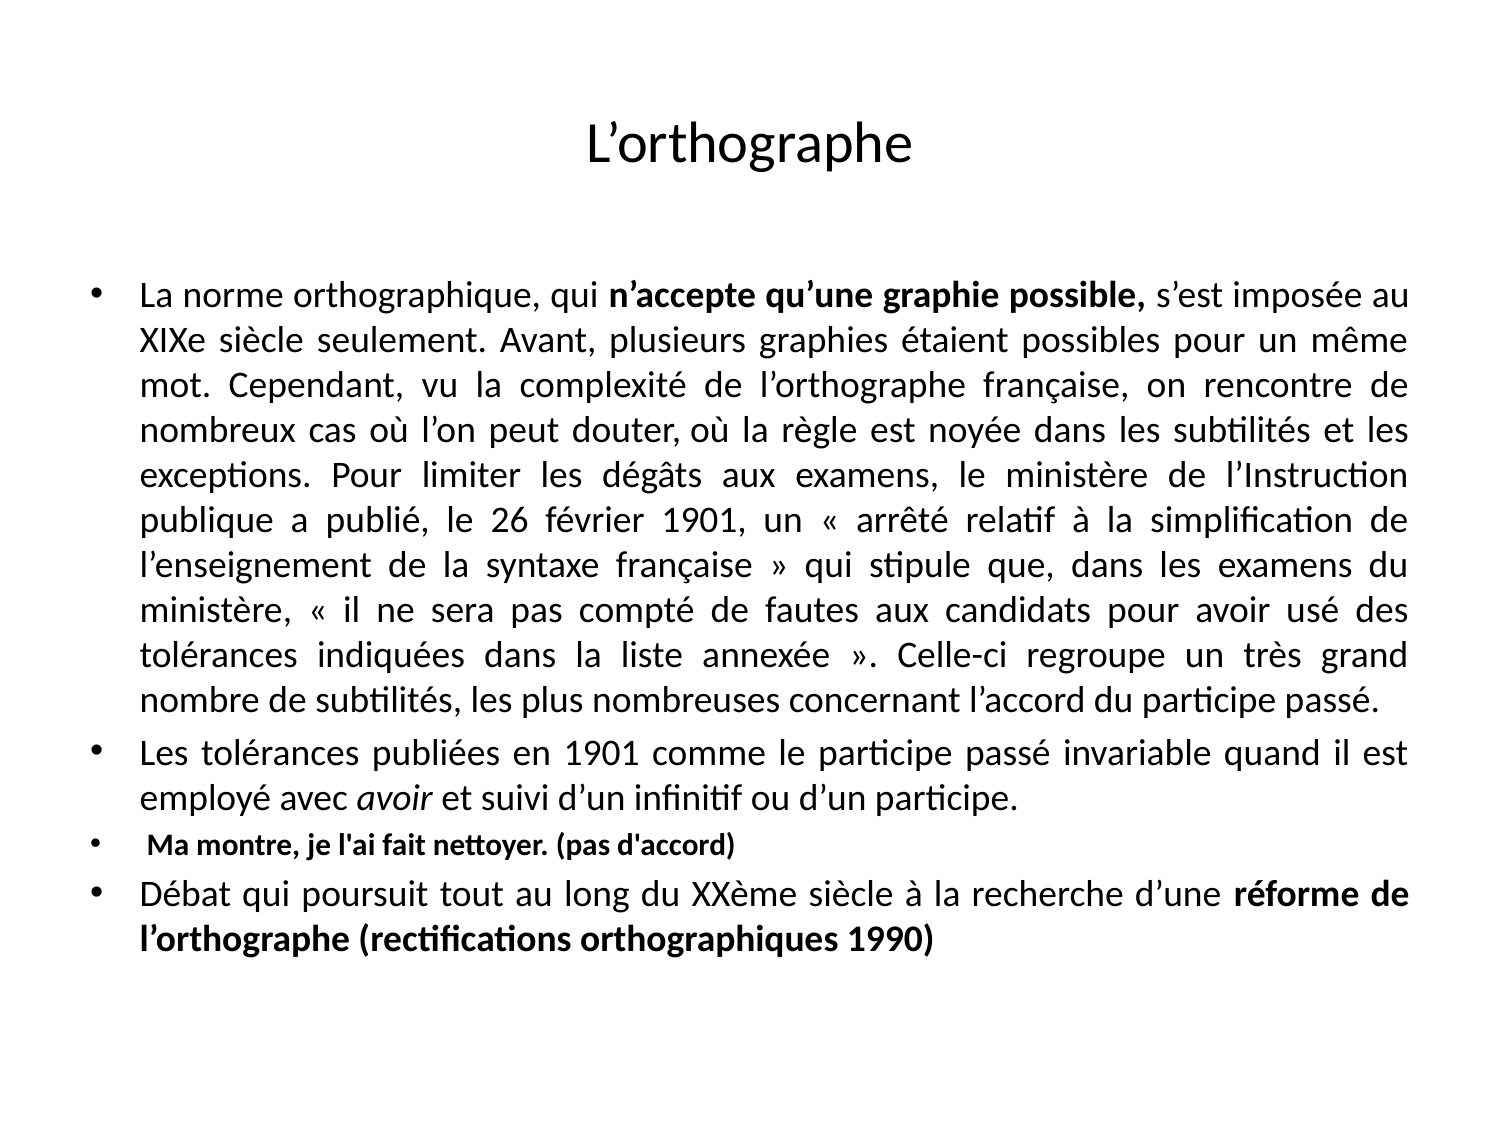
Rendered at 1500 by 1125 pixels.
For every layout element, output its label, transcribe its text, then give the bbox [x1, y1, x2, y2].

list La norme orthographique, qui n’accepte qu’une graphie possible, s’est imposée au XIXe siècle seulement. Avant, plusieurs graphies étaient possibles pour un même mot. Cependant, vu la complexité de l’orthographe française, on rencontre de nombreux cas où l’on peut douter, où la règle est noyée dans les subtilités et les exceptions. Pour limiter les dégâts aux examens, le ministère de l’Instruction publique a publié, le 26 février 1901, un « arrêté relatif à la simplification de l’enseignement de la syntaxe française » qui stipule que, dans les examens du ministère, « il ne sera pas compté de fautes aux candidats pour avoir usé des tolérances indiquées dans la liste annexée ». Celle-ci regroupe un très grand nombre de subtilités, les plus nombreuses concernant l’accord du participe passé. Les tolérances publiées en 1901 comme le participe passé invariable quand il est employé avec avoir et suivi d’un infinitif ou d’un participe. Ma montre, je l'ai fait nettoyer. (pas d'accord) Débat qui poursuit tout au long du XXème siècle à la recherche d’une réforme de l’orthographe (rectifications orthographiques 1990) [75, 262, 1425, 1005]
title L’orthographe [75, 45, 1425, 233]
